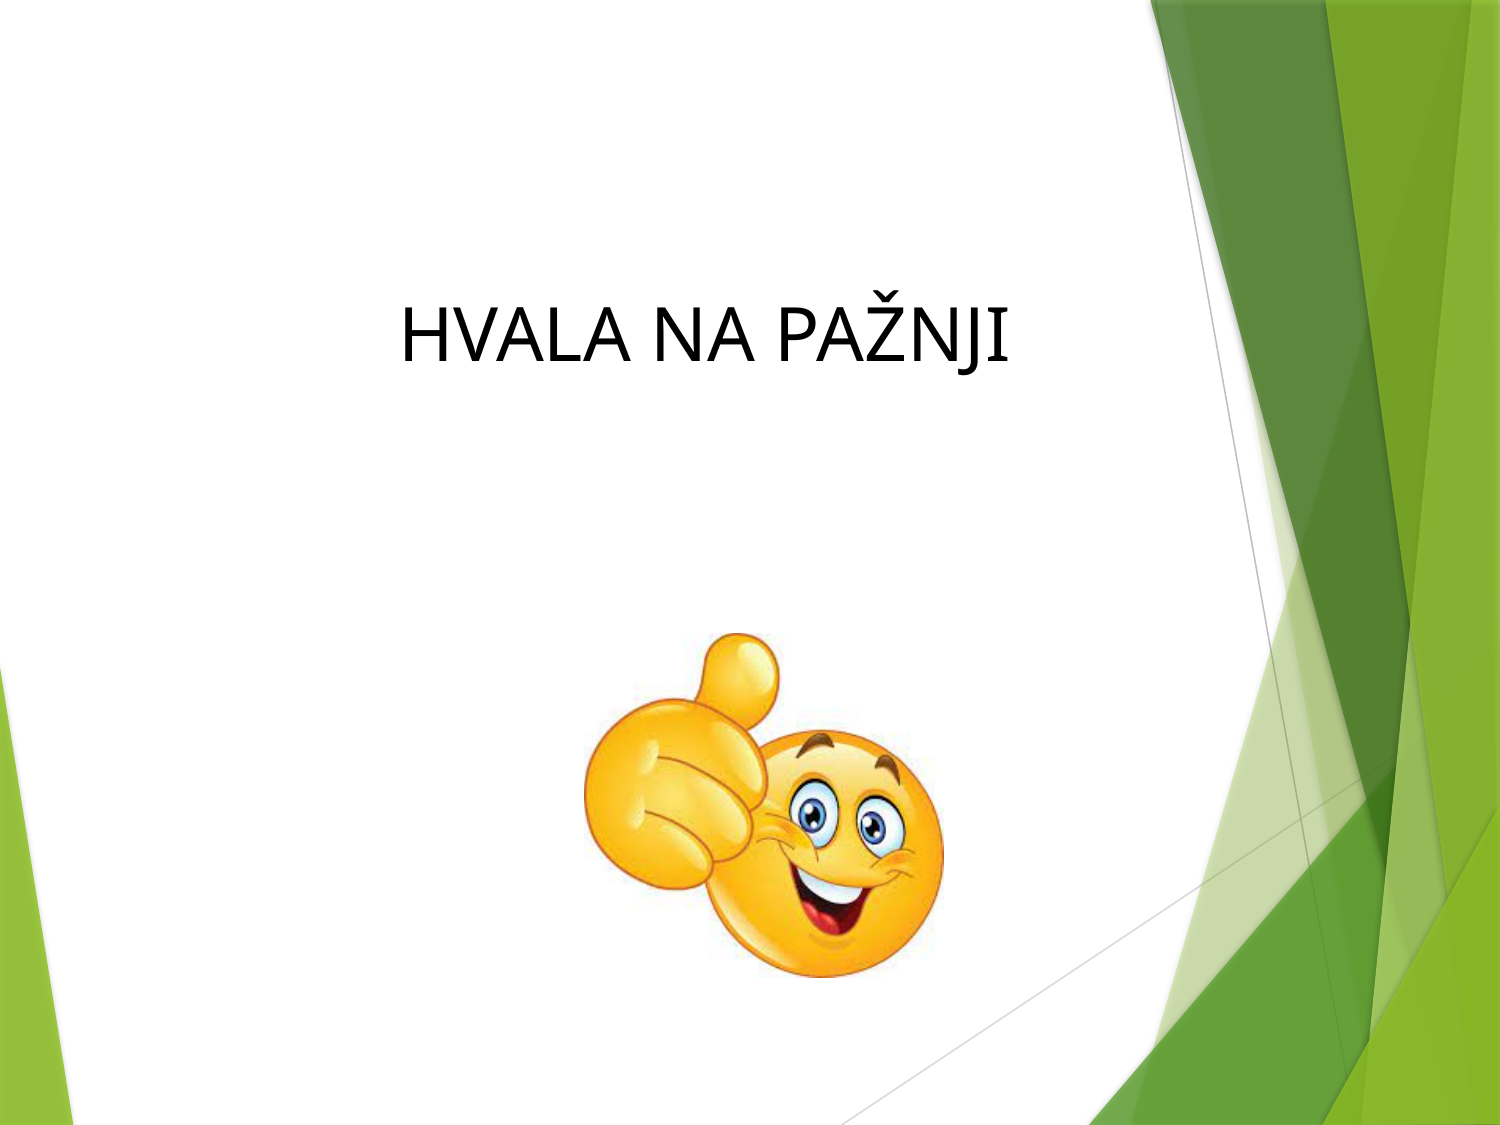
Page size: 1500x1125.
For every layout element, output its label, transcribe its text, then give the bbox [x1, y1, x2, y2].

picture [584, 632, 945, 978]
text_box HVALA NA PAŽNJI [253, 278, 1176, 384]
